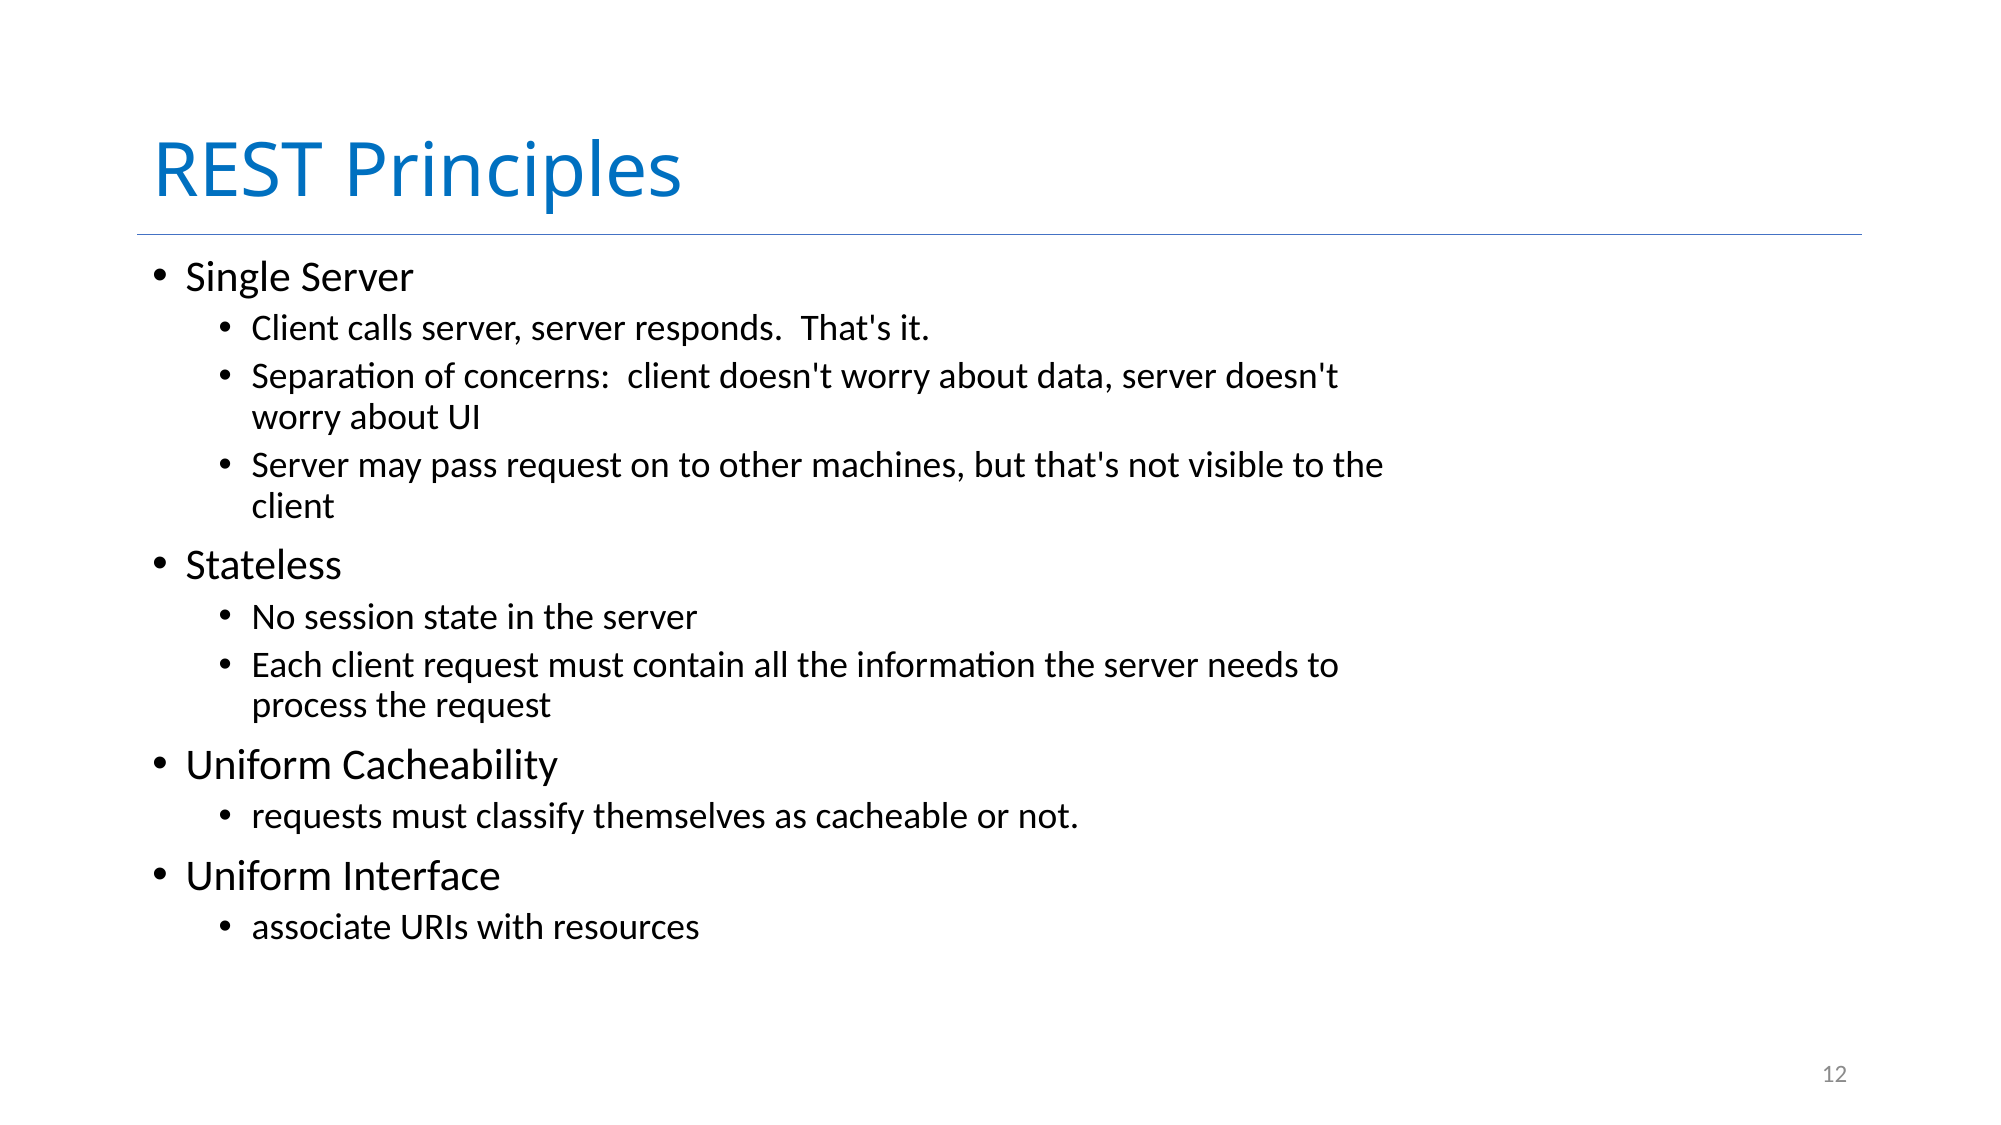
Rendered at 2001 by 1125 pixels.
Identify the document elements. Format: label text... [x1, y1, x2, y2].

list Single Server Client calls server, server responds. That's it. Separation of concerns: client doesn't worry about data, server doesn't worry about UI Server may pass request on to other machines, but that's not visible to the client Stateless No session state in the server Each client request must contain all the information the server needs to process the request Uniform Cacheability requests must classify themselves as cacheable or not. Uniform Interface associate URIs with resources [137, 246, 1432, 960]
slide_number 12 [1412, 1042, 1863, 1103]
title REST Principles [137, 3, 1863, 221]
